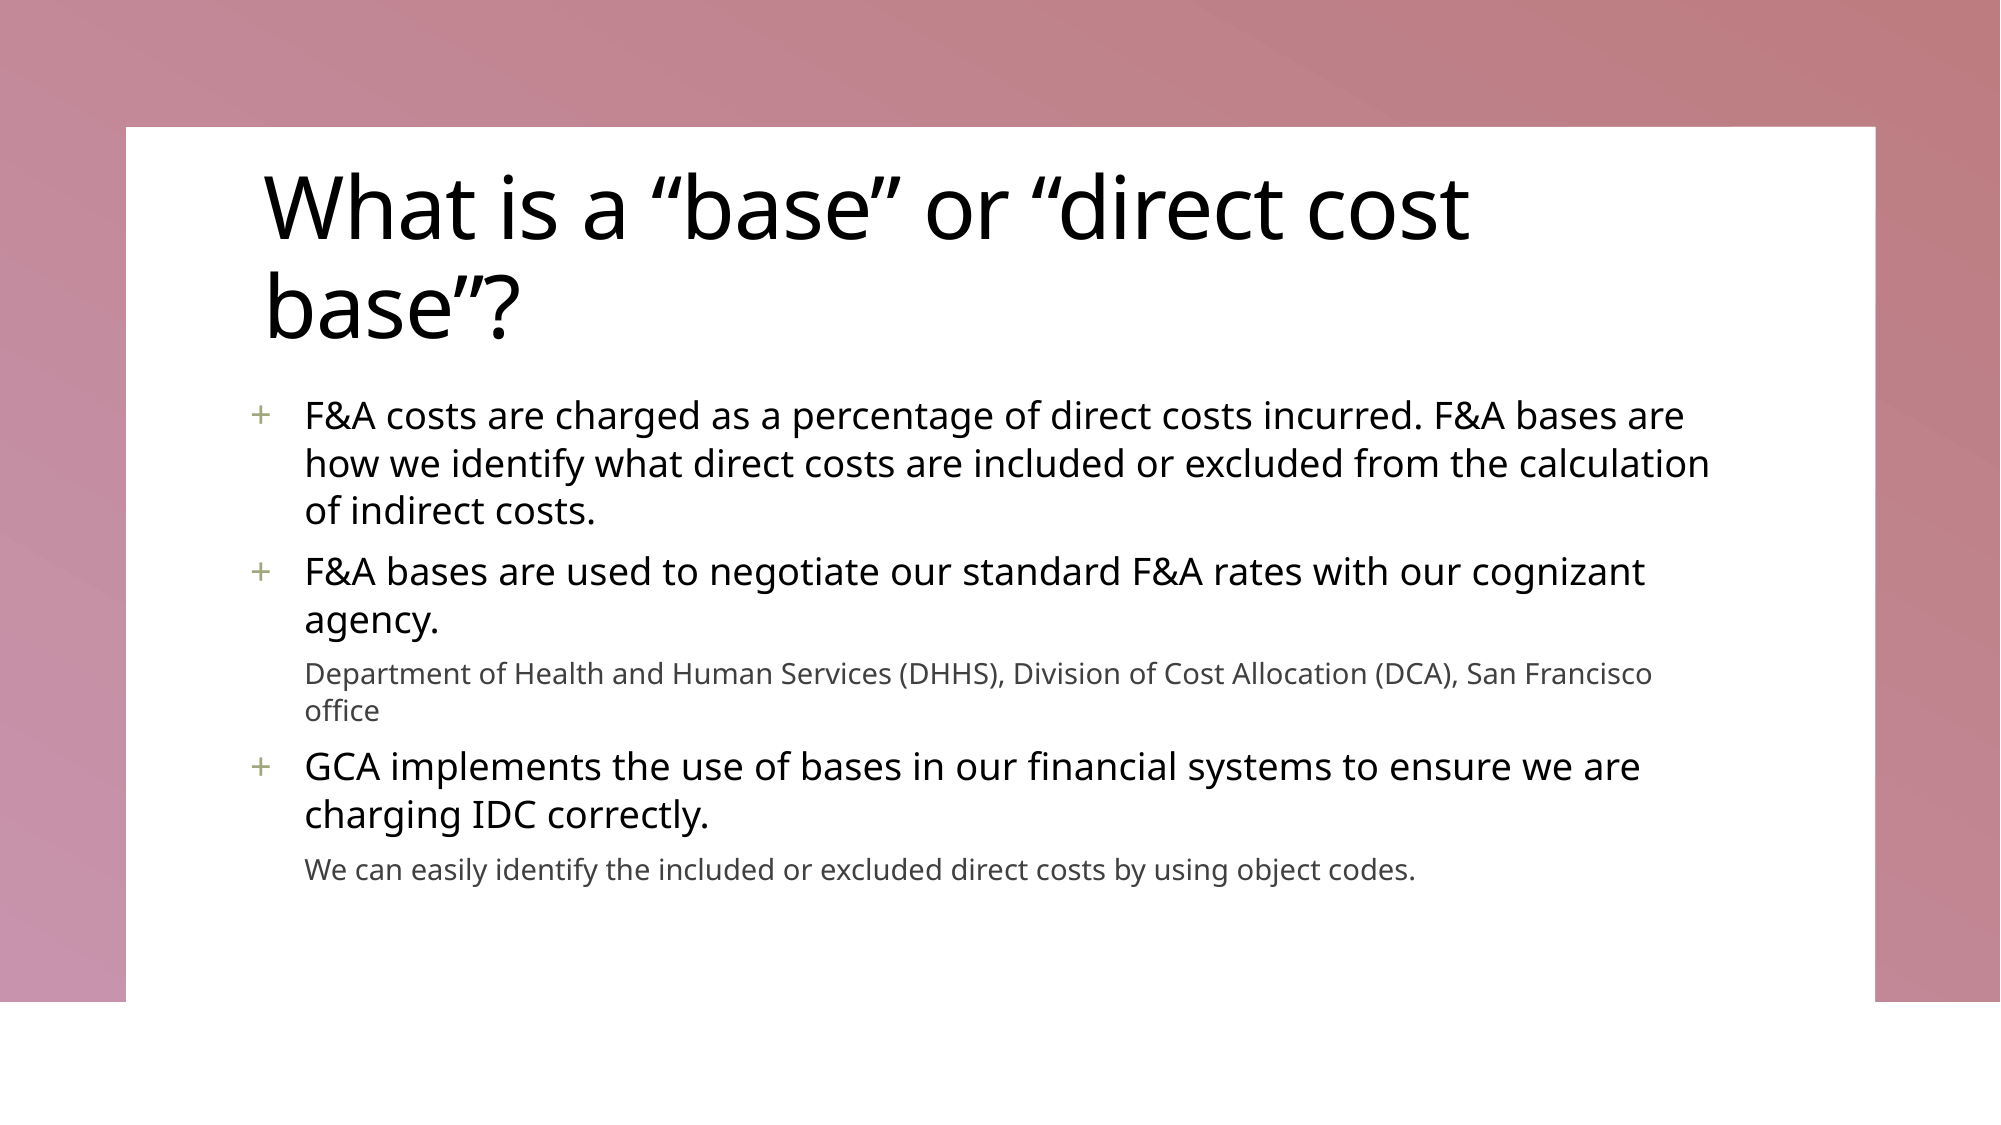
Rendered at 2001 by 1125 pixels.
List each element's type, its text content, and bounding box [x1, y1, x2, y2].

list F&A costs are charged as a percentage of direct costs incurred. F&A bases are how we identify what direct costs are included or excluded from the calculation of indirect costs. F&A bases are used to negotiate our standard F&A rates with our cognizant agency. Department of Health and Human Services (DHHS), Division of Cost Allocation (DCA), San Francisco office GCA implements the use of bases in our financial systems to ensure we are charging IDC correctly. We can easily identify the included or excluded direct costs by using object codes. [235, 381, 1736, 895]
title What is a “base” or “direct cost base”? [248, 151, 1749, 373]
